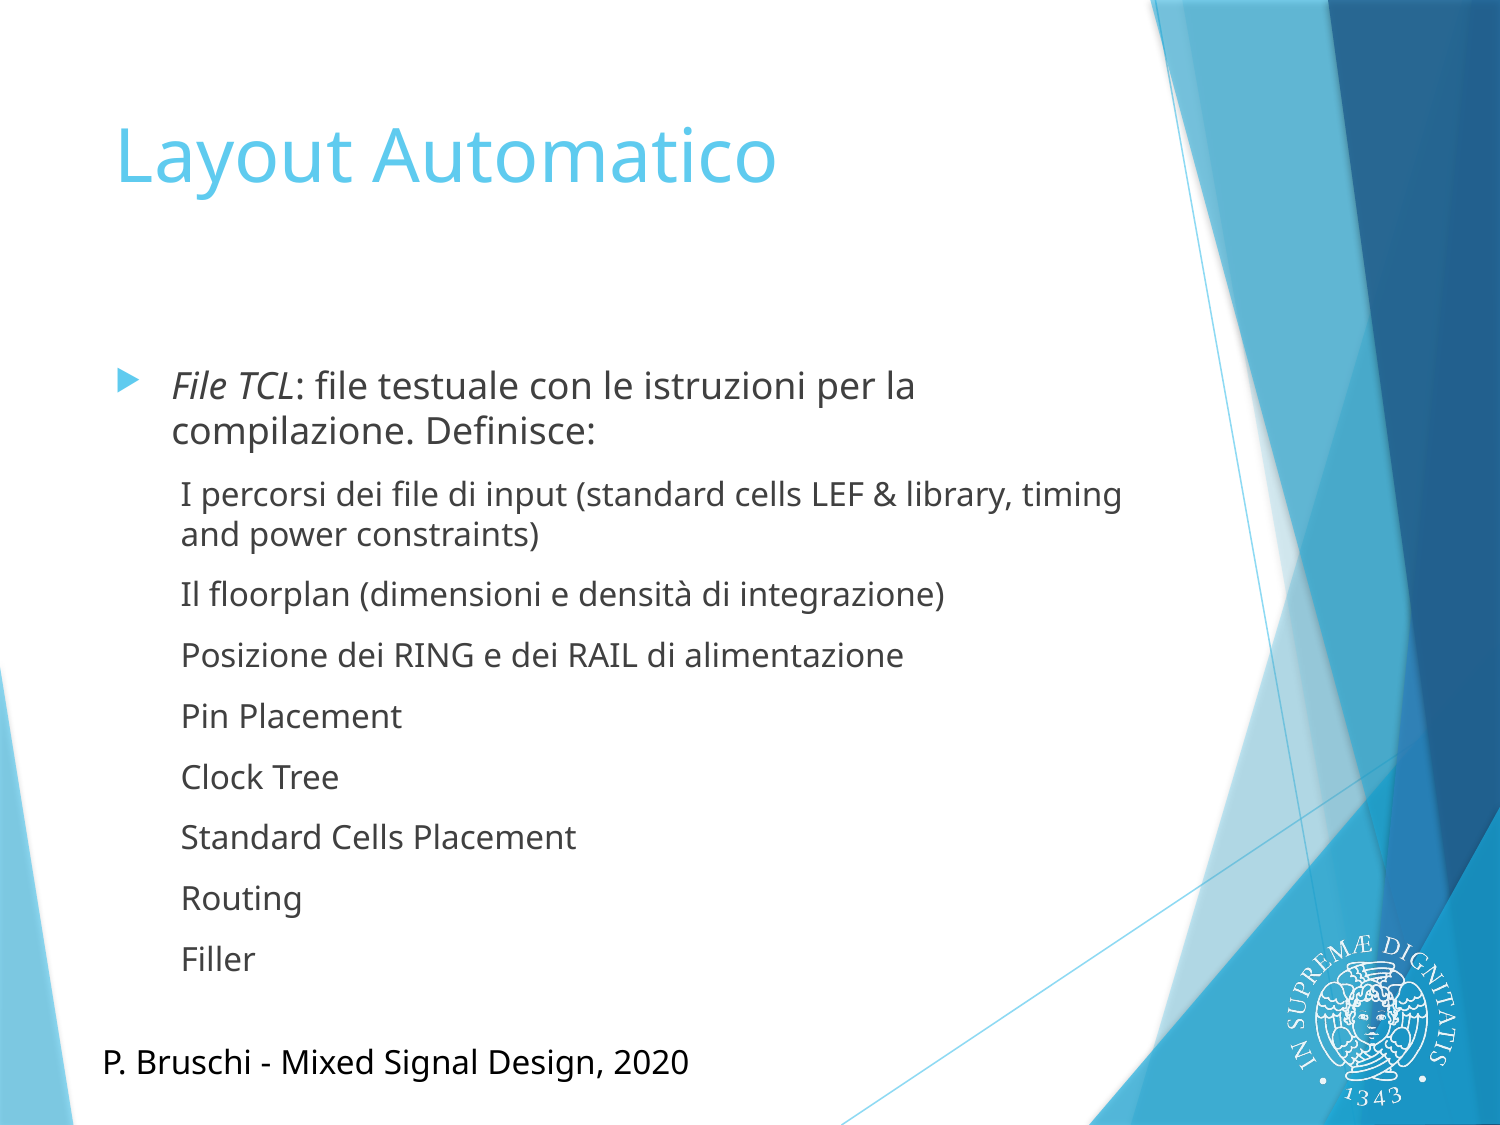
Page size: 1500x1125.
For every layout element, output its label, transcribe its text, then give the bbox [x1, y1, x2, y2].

text_box P. Bruschi - Mixed Signal Design, 2020 [87, 1033, 706, 1089]
list File TCL: file testuale con le istruzioni per la compilazione. Definisce: I percorsi dei file di input (standard cells LEF & library, timing and power constraints) Il floorplan (dimensioni e densità di integrazione) Posizione dei RING e dei RAIL di alimentazione Pin Placement Clock Tree Standard Cells Placement Routing Filler [99, 354, 1142, 992]
title Layout Automatico [99, 99, 1142, 317]
picture [1287, 934, 1456, 1107]
